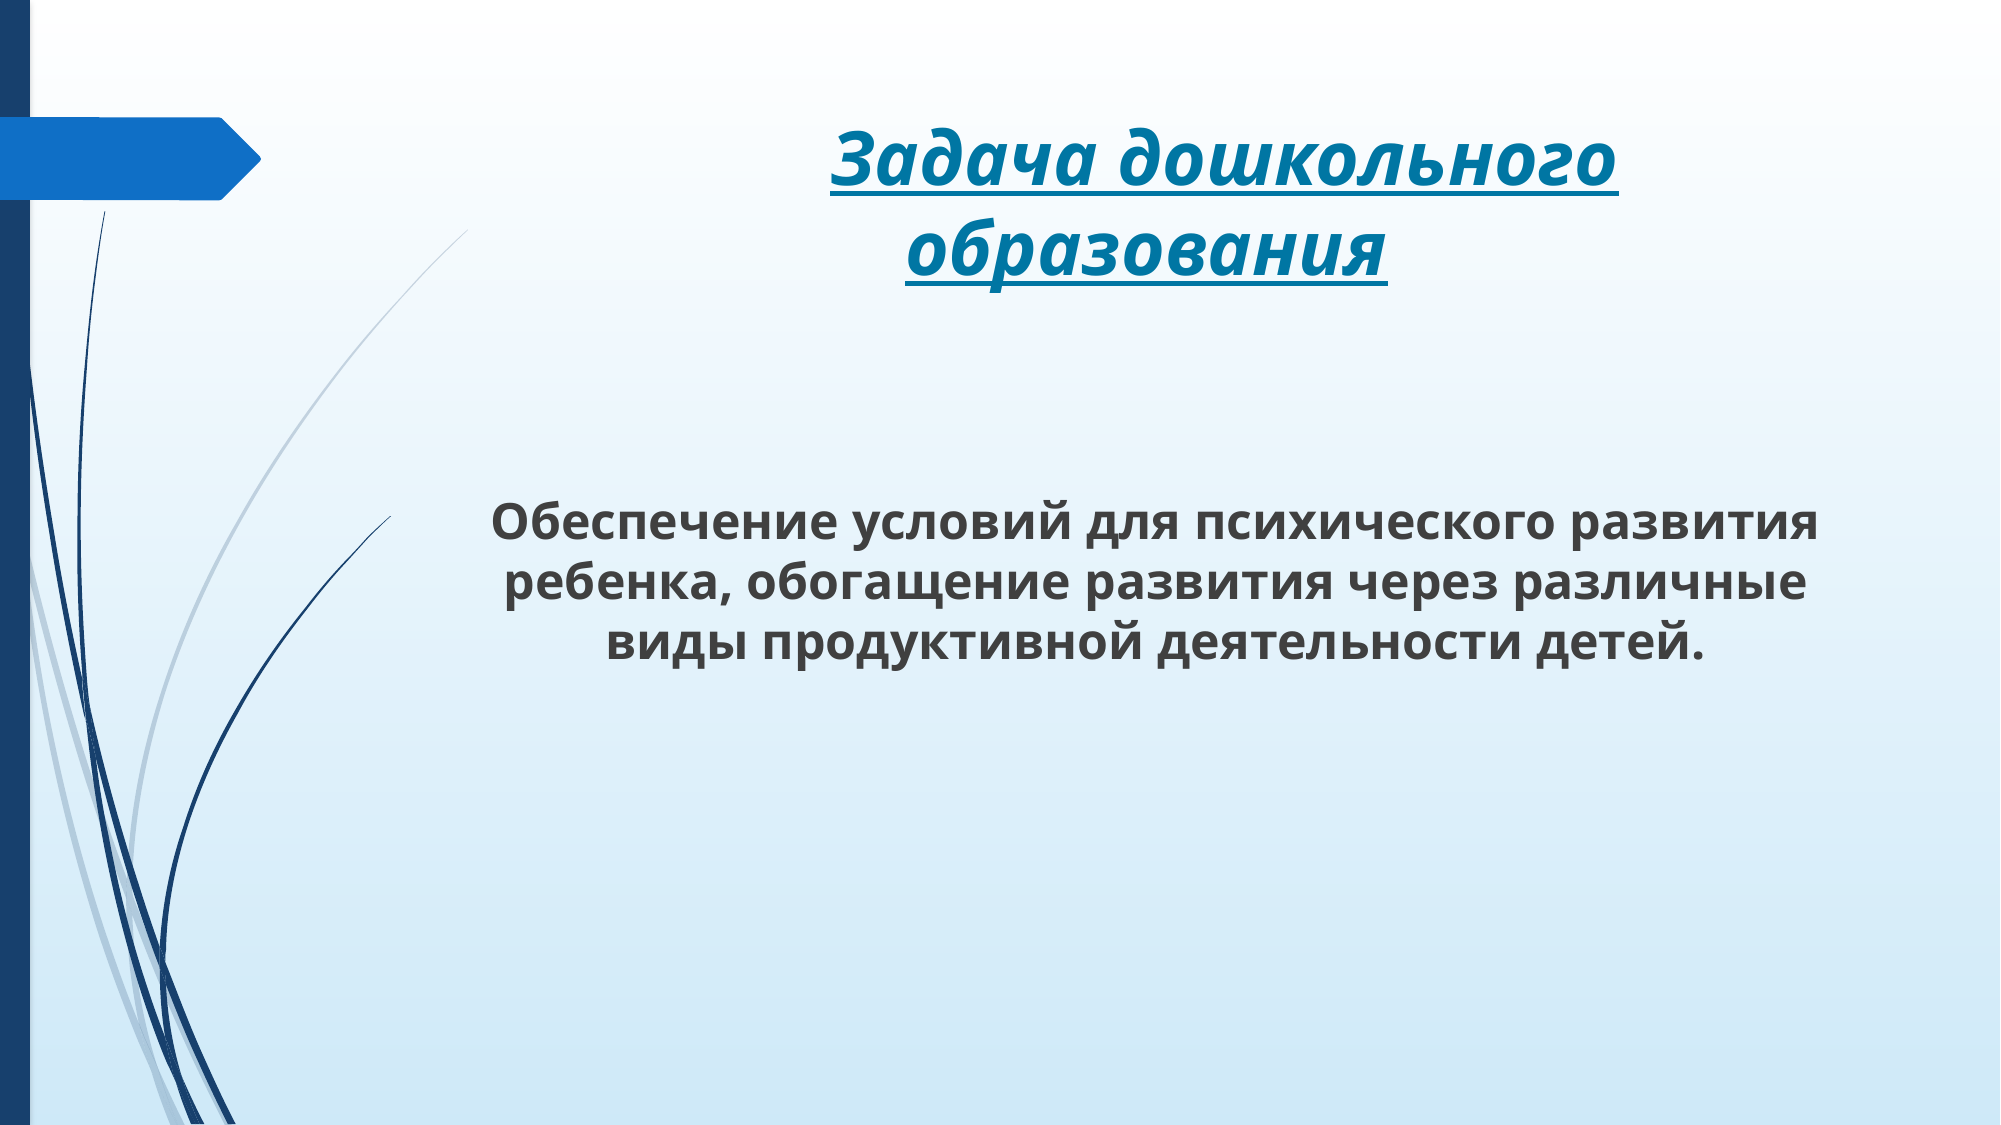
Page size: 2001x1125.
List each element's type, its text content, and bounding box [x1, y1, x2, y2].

list Обеспечение условий для психического развития ребенка, обогащение развития через различные виды продуктивной деятельности детей. [424, 350, 1888, 970]
title Задача дошкольного образования [425, 102, 1888, 313]
